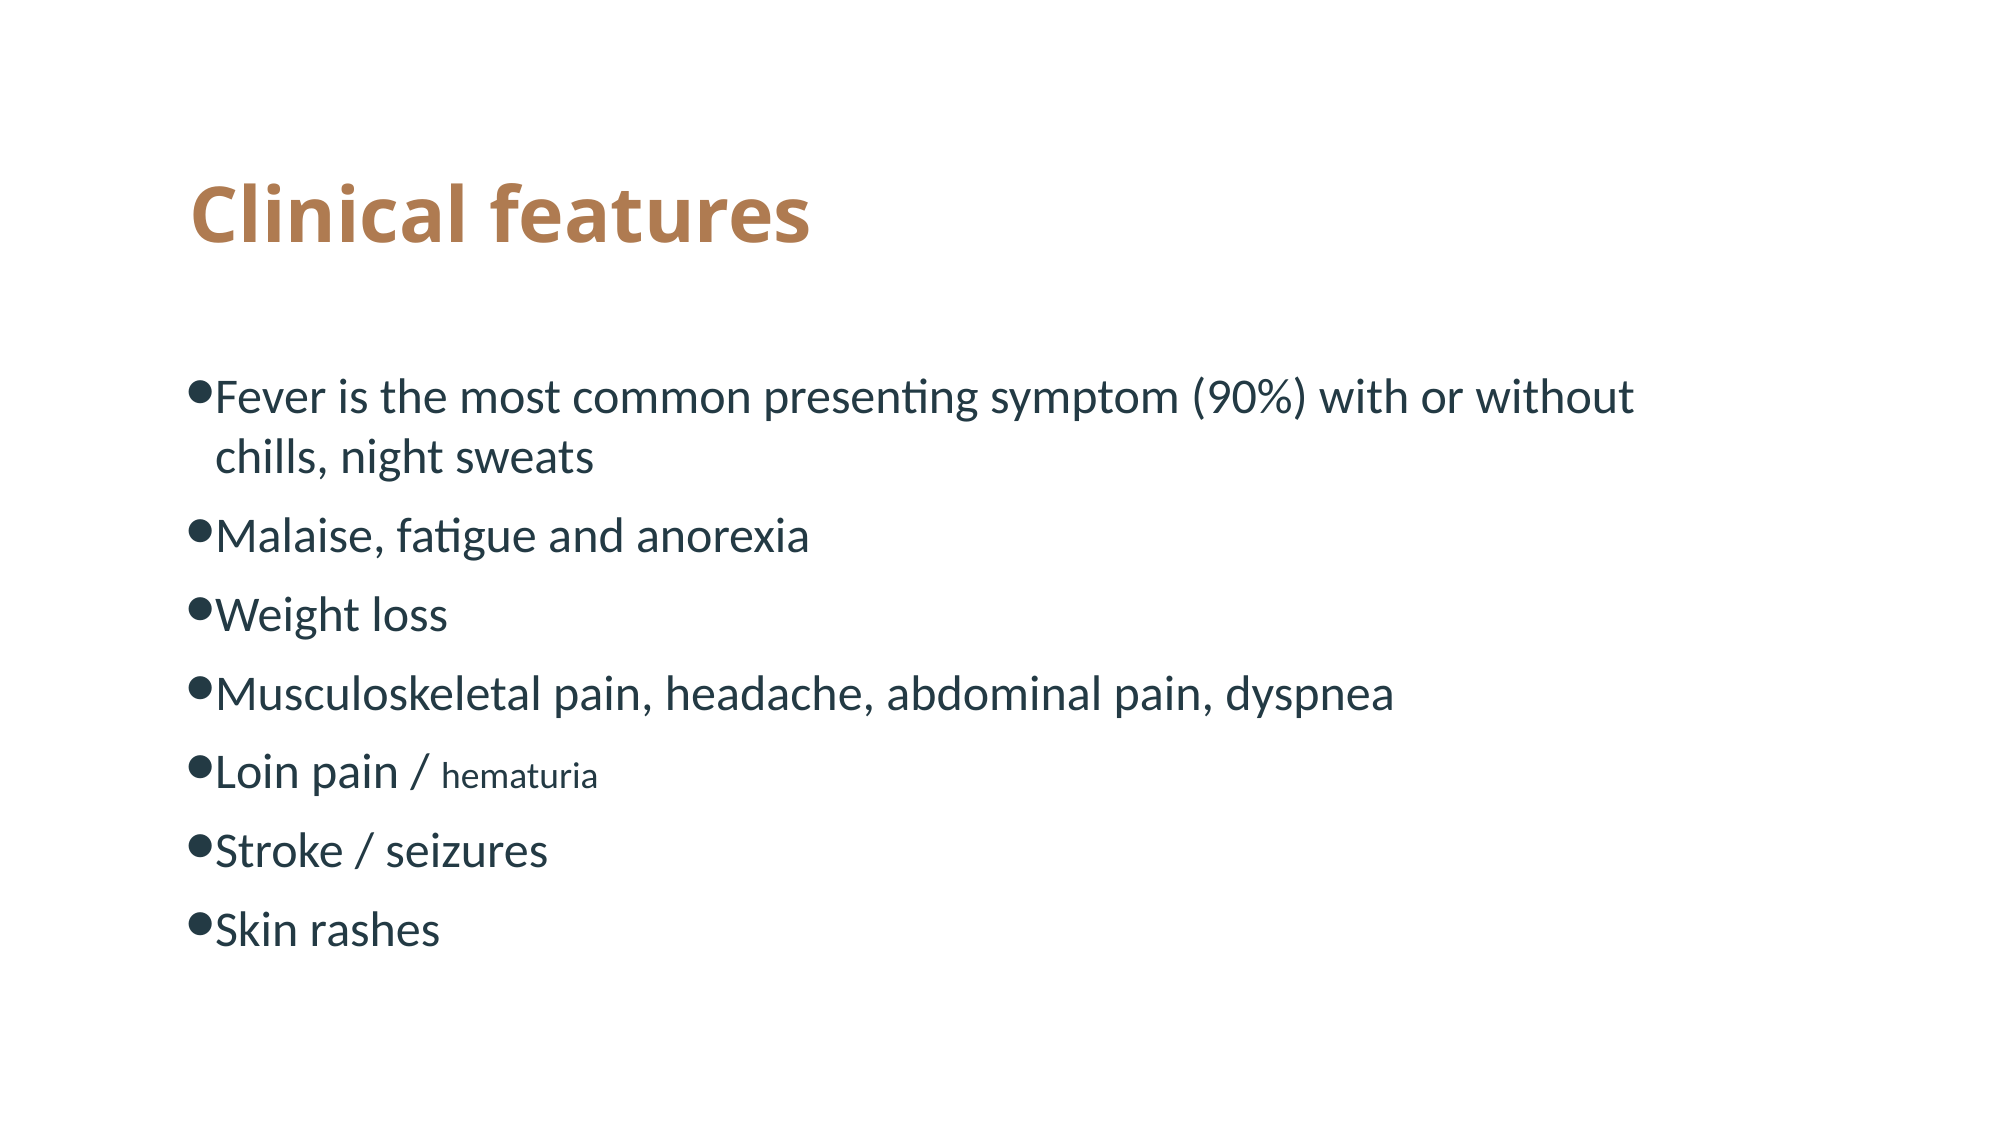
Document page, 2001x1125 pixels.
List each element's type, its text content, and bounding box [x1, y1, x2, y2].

title Clinical features [174, 105, 1825, 331]
list Fever is the most common presenting symptom (90%) with or without chills, night sweats Malaise, fatigue and anorexia Weight loss Musculoskeletal pain, headache, abdominal pain, dyspnea Loin pain / hematuria Stroke / seizures Skin rashes [169, 356, 1710, 981]
